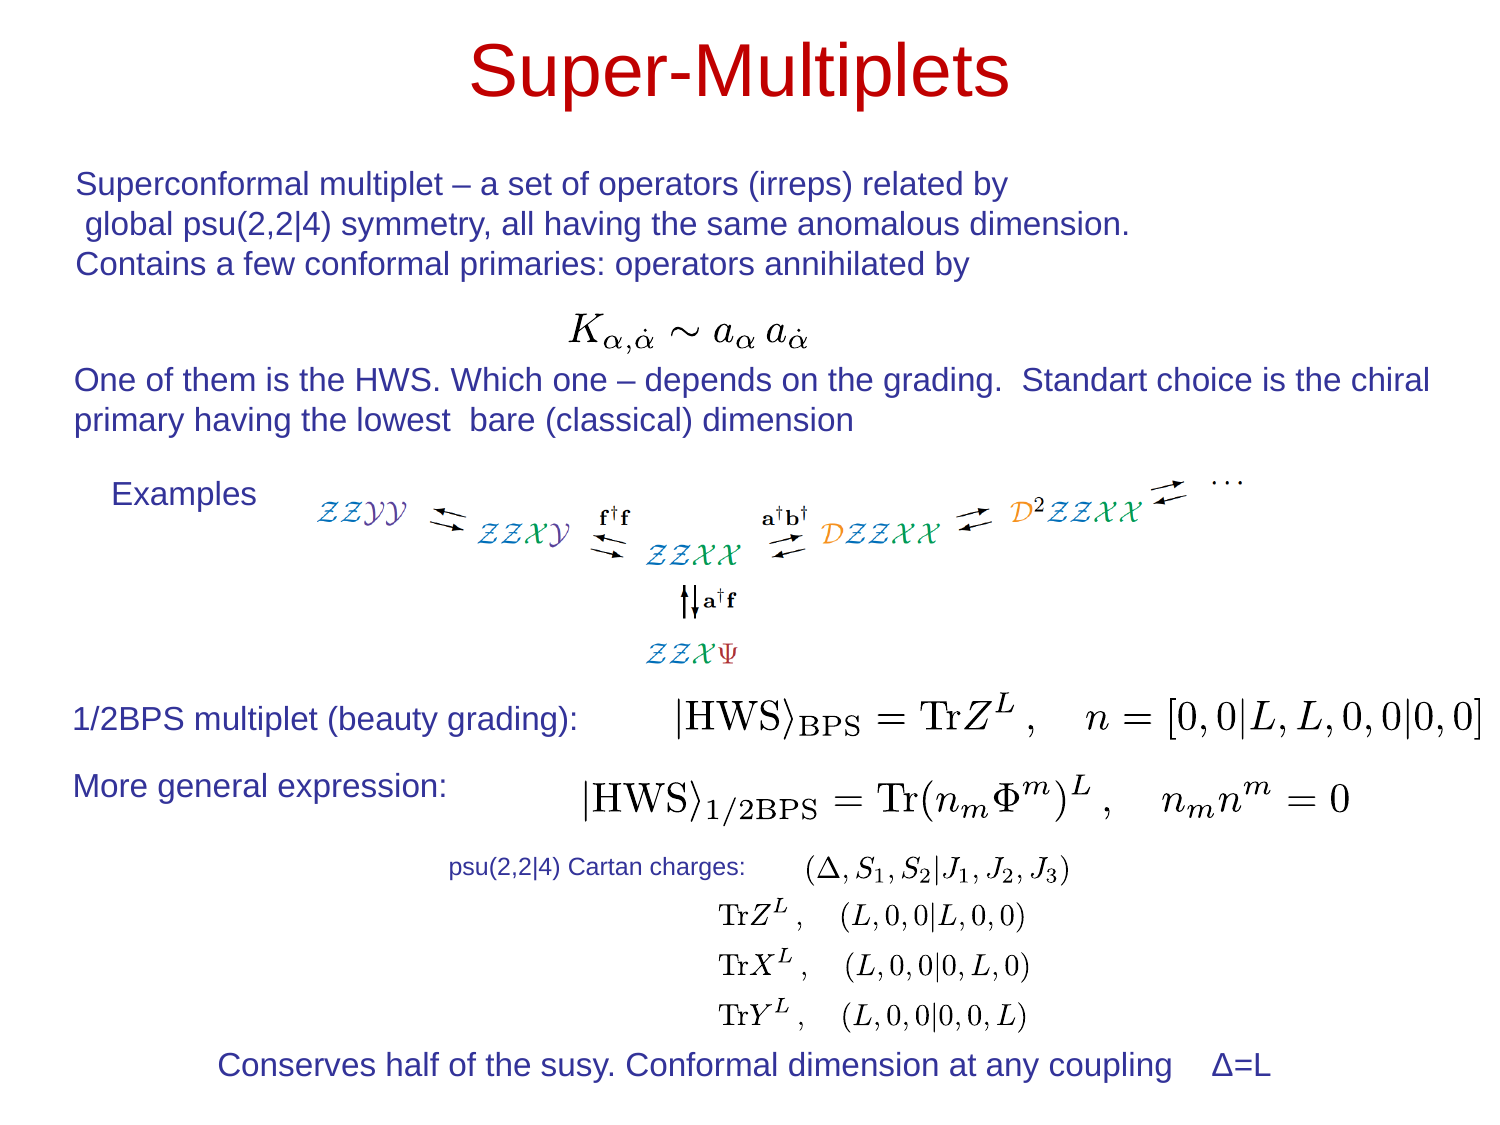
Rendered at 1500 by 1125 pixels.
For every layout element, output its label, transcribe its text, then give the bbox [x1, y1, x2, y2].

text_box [804, 852, 1068, 887]
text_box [565, 310, 807, 354]
text_box Conserves half of the susy. Conformal dimension at any coupling Δ=L [202, 1035, 1361, 1091]
text_box Examples [96, 464, 273, 520]
text_box More general expression: [57, 757, 482, 812]
text_box 1/2BPS multiplet (beauty grading): [57, 690, 595, 745]
text_box One of them is the HWS. Which one – depends on the grading. Standart choice is the chiral primary having the lowest bare (classical) dimension [58, 351, 1481, 446]
text_box Superconformal multiplet – a set of operators (irreps) related by global psu(2,2|4) symmetry, all having the same anomalous dimension. Contains a few conformal primaries: operators annihilated by [60, 154, 1147, 290]
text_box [716, 895, 1028, 1034]
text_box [581, 771, 1350, 828]
title Super-Multiplets [64, 0, 1415, 135]
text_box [674, 689, 1481, 742]
text_box psu(2,2|4) Cartan charges: [402, 843, 793, 888]
picture [317, 467, 1249, 665]
